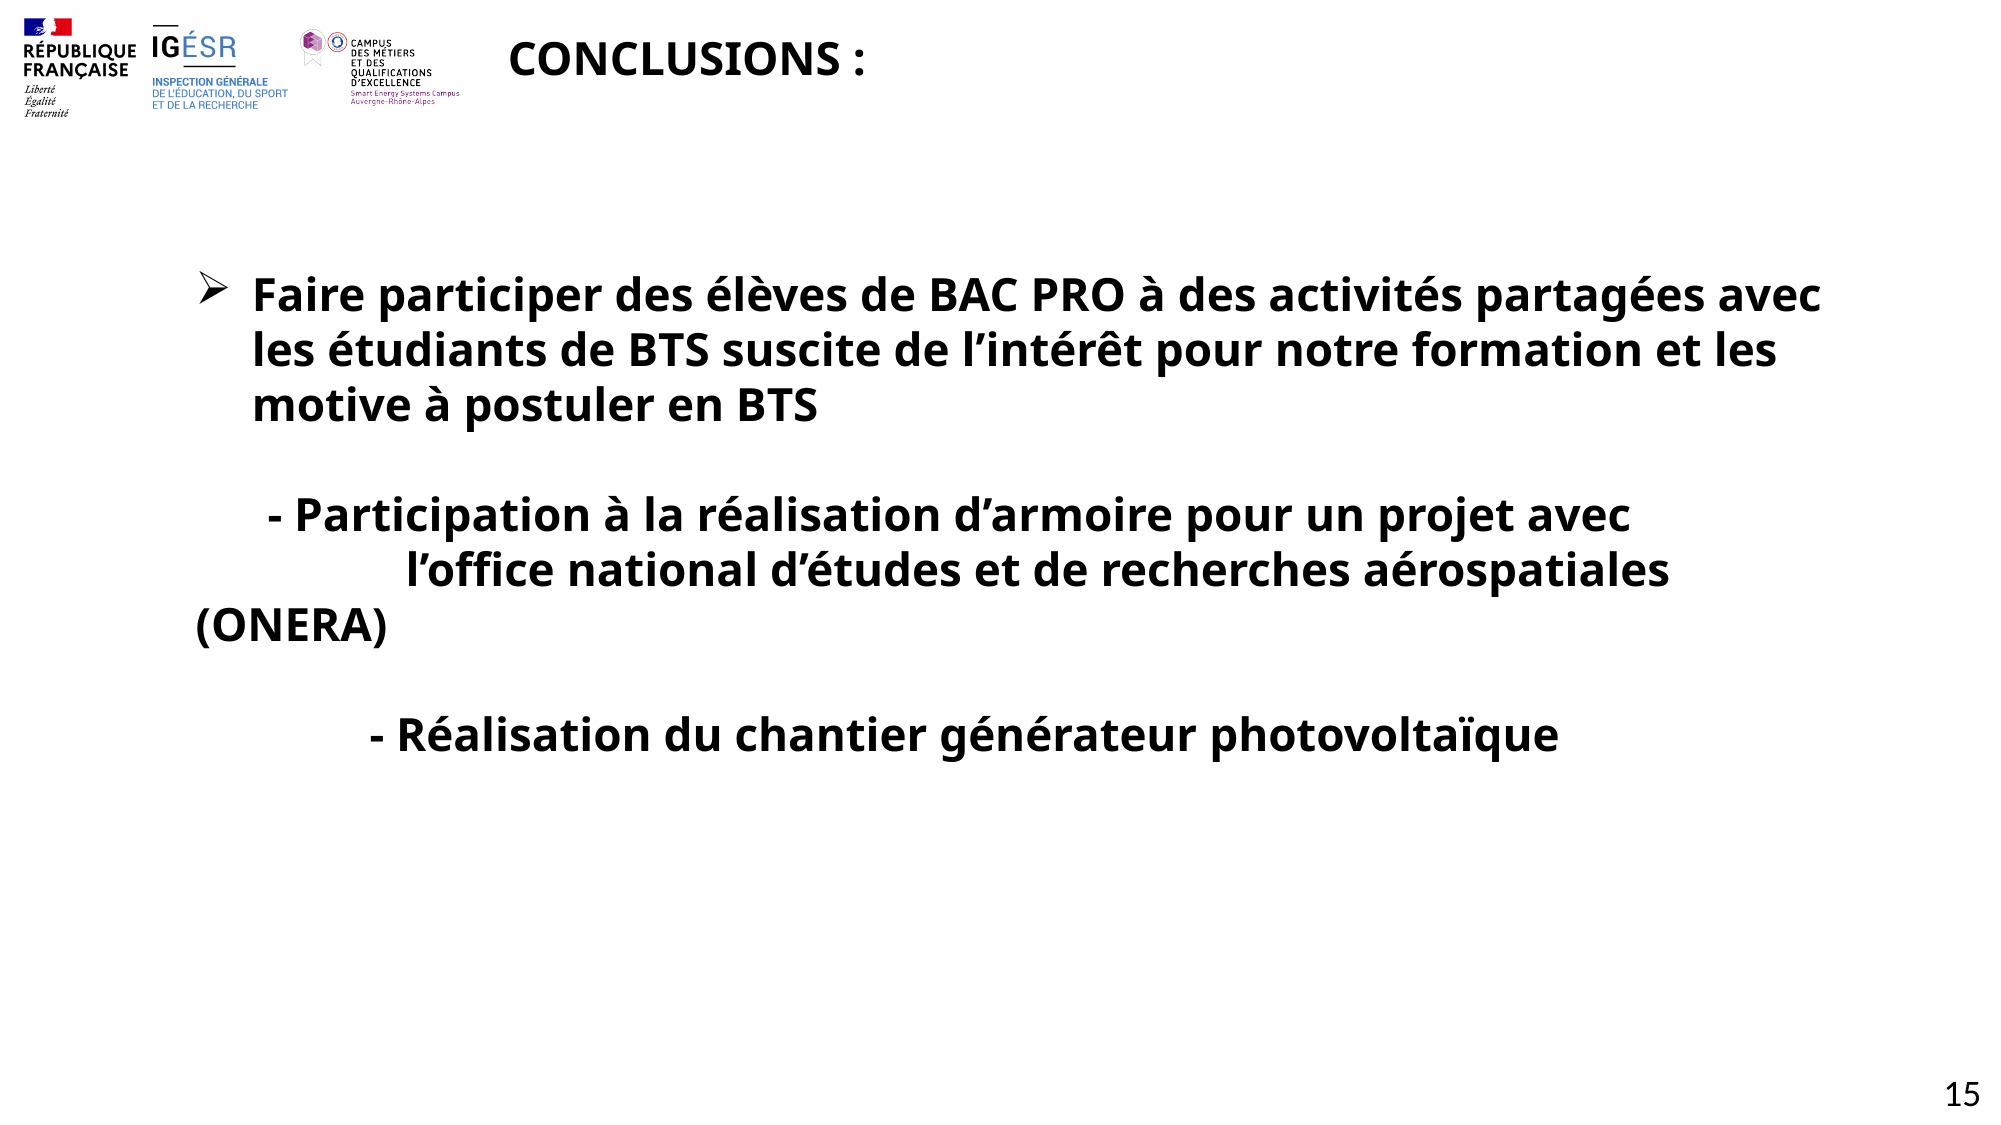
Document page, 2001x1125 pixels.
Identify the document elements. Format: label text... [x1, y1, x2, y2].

text_box 15 [1808, 1011, 1997, 1122]
picture [298, 27, 461, 108]
text_box CONCLUSIONS : [492, 22, 1840, 137]
picture [7, 1, 288, 134]
text_box Faire participer des élèves de BAC PRO à des activités partagées avec les étudiants de BTS suscite de l’intérêt pour notre formation et les motive à postuler en BTS - Participation à la réalisation d’armoire pour un projet avec l’office national d’études et de recherches aérospatiales (ONERA) - Réalisation du chantier générateur photovoltaïque [180, 258, 1888, 869]
